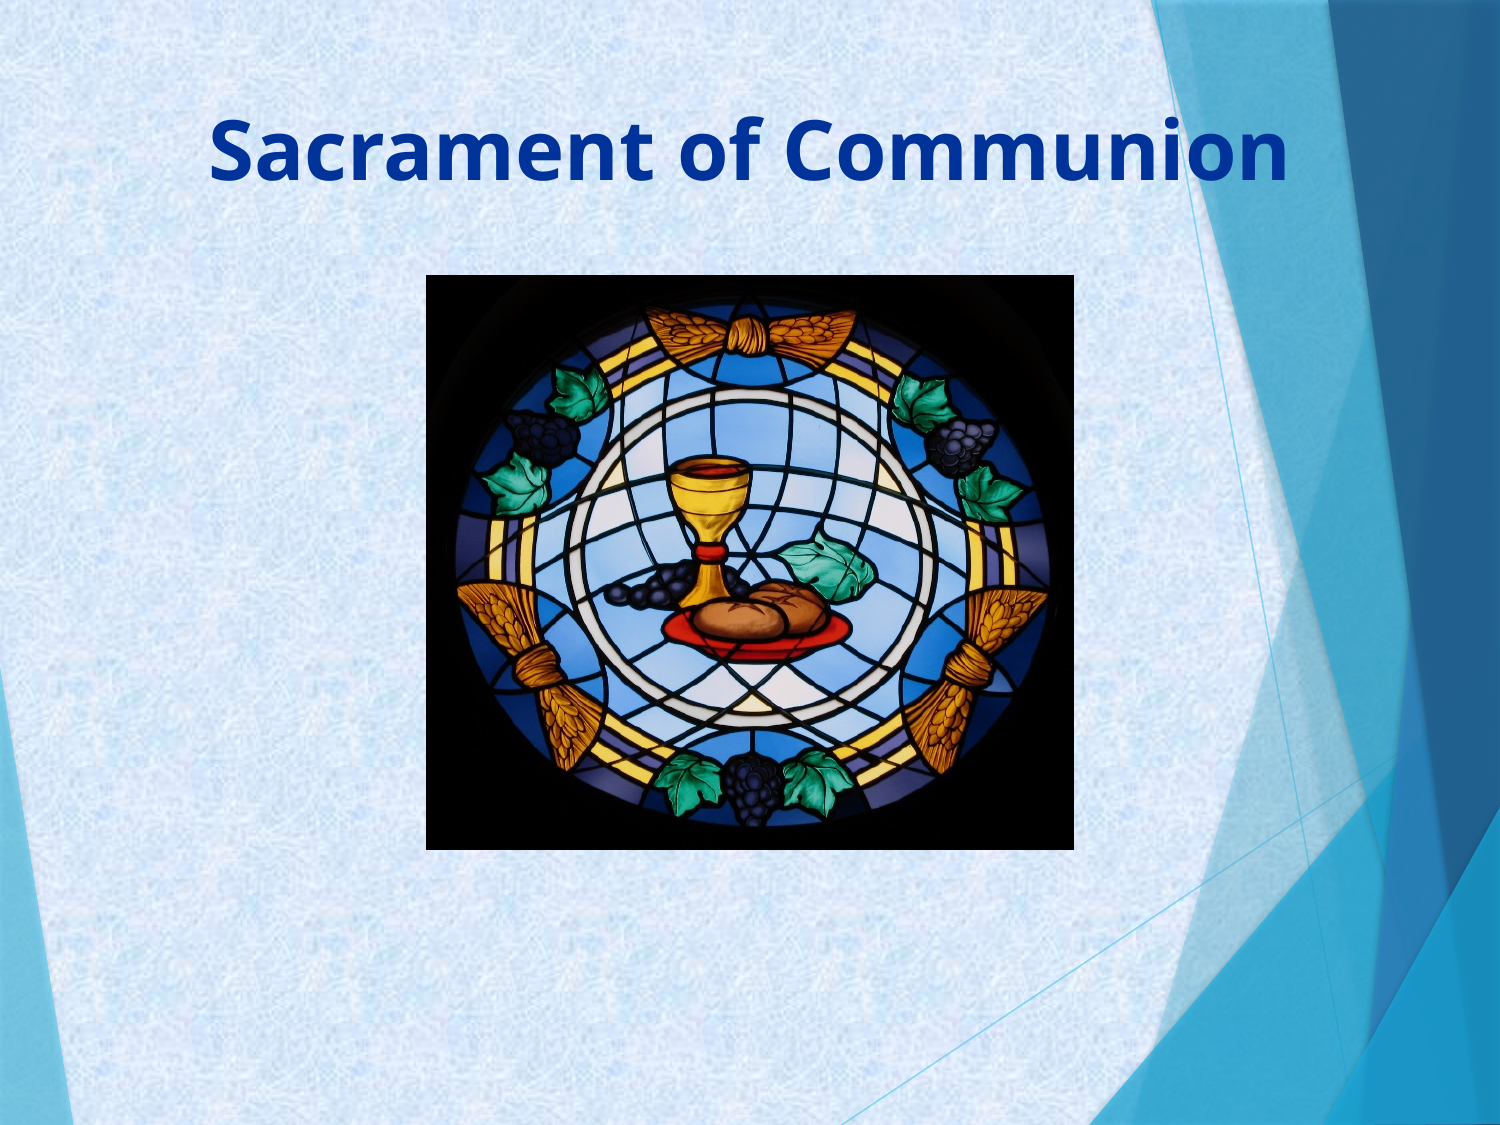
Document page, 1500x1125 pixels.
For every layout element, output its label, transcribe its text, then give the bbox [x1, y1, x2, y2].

picture [425, 274, 1074, 851]
title Sacrament of Communion [0, 0, 1500, 1125]
